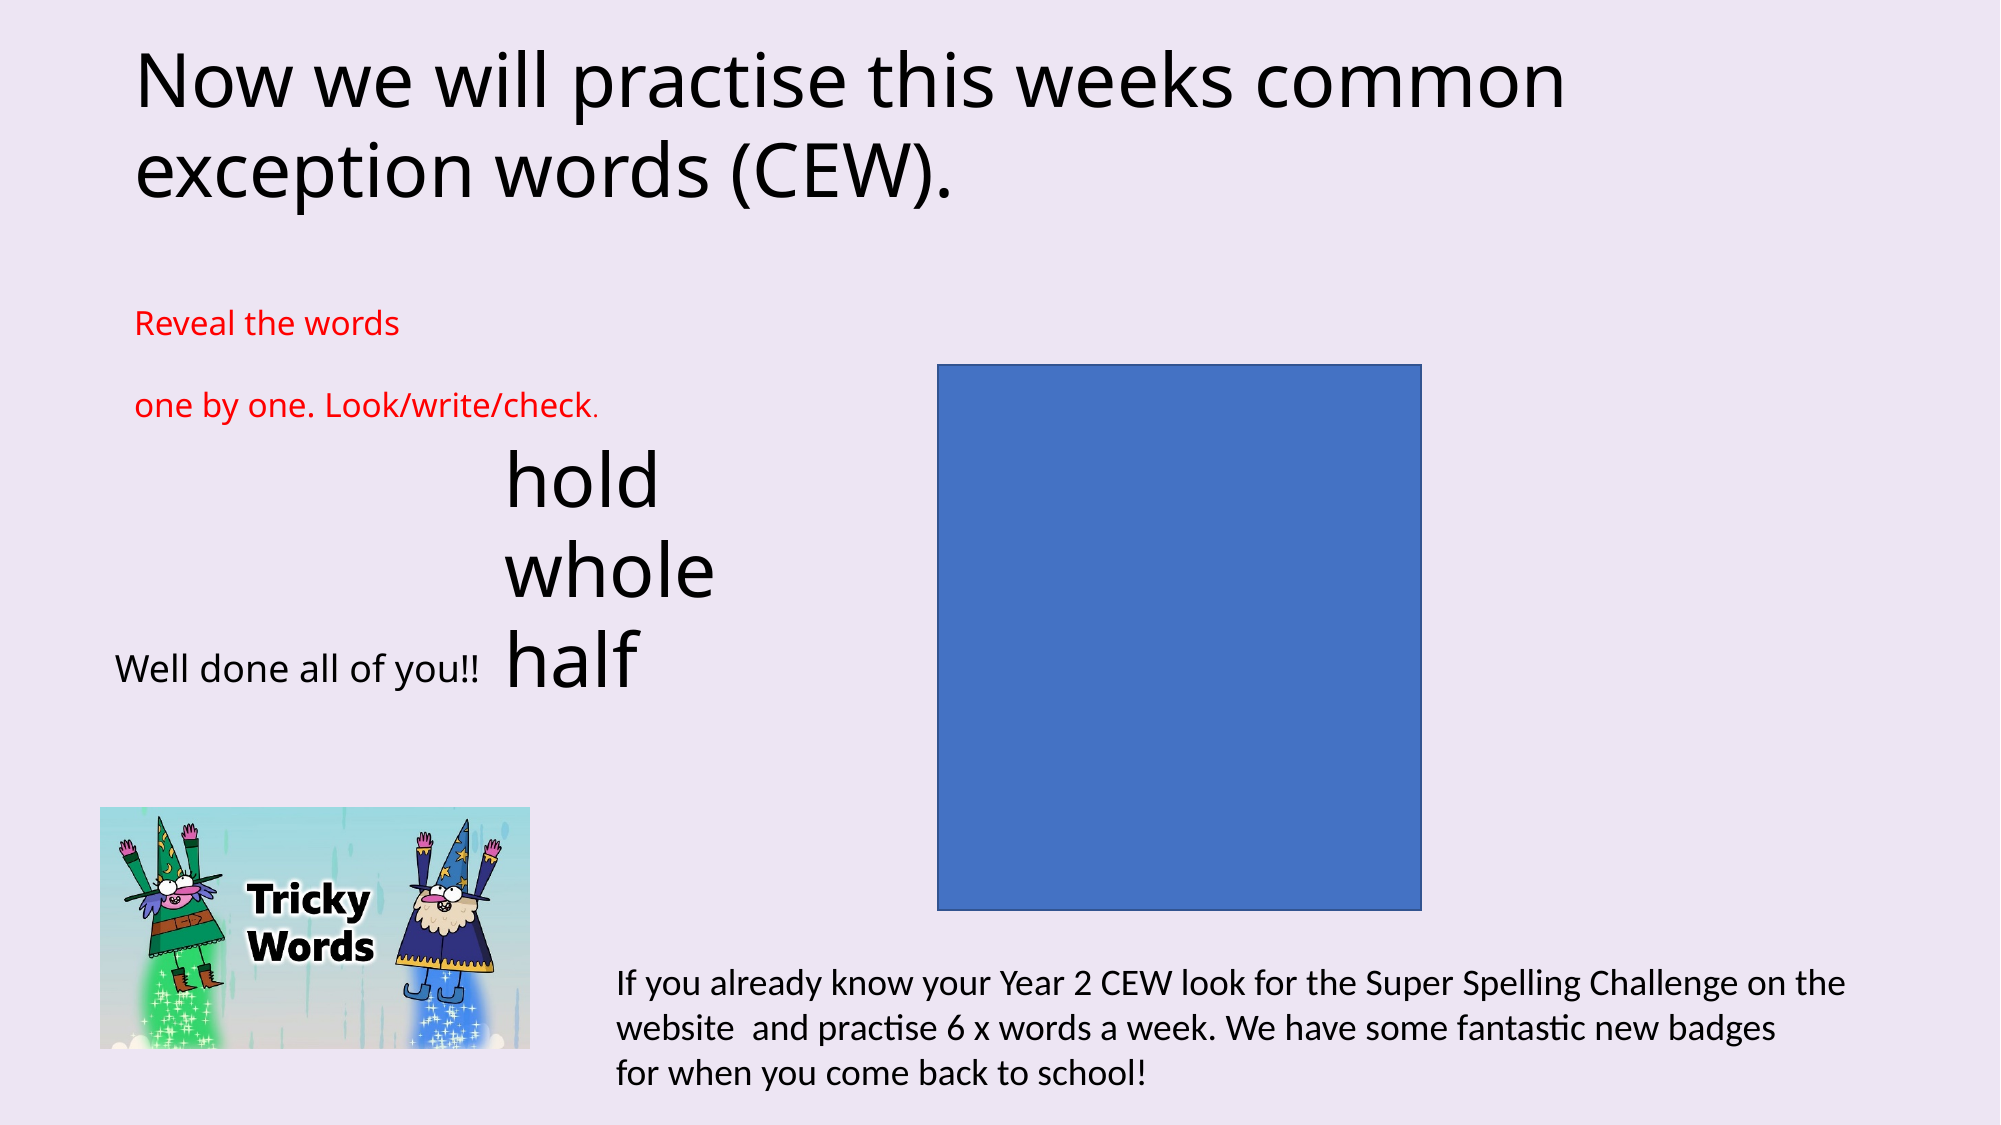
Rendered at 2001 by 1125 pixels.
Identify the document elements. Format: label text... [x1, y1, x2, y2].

text_box [937, 364, 1422, 911]
text_box Now we will practise this weeks common exception words (CEW). Reveal the words one by one. Look/write/check. hold whole half [119, 24, 1798, 710]
picture [100, 807, 530, 1049]
text_box If you already know your Year 2 CEW look for the Super Spelling Challenge on the website and practise 6 x words a week. We have some fantastic new badges for when you come back to school! [601, 950, 1863, 1101]
text_box Well done all of you!! [100, 637, 672, 743]
